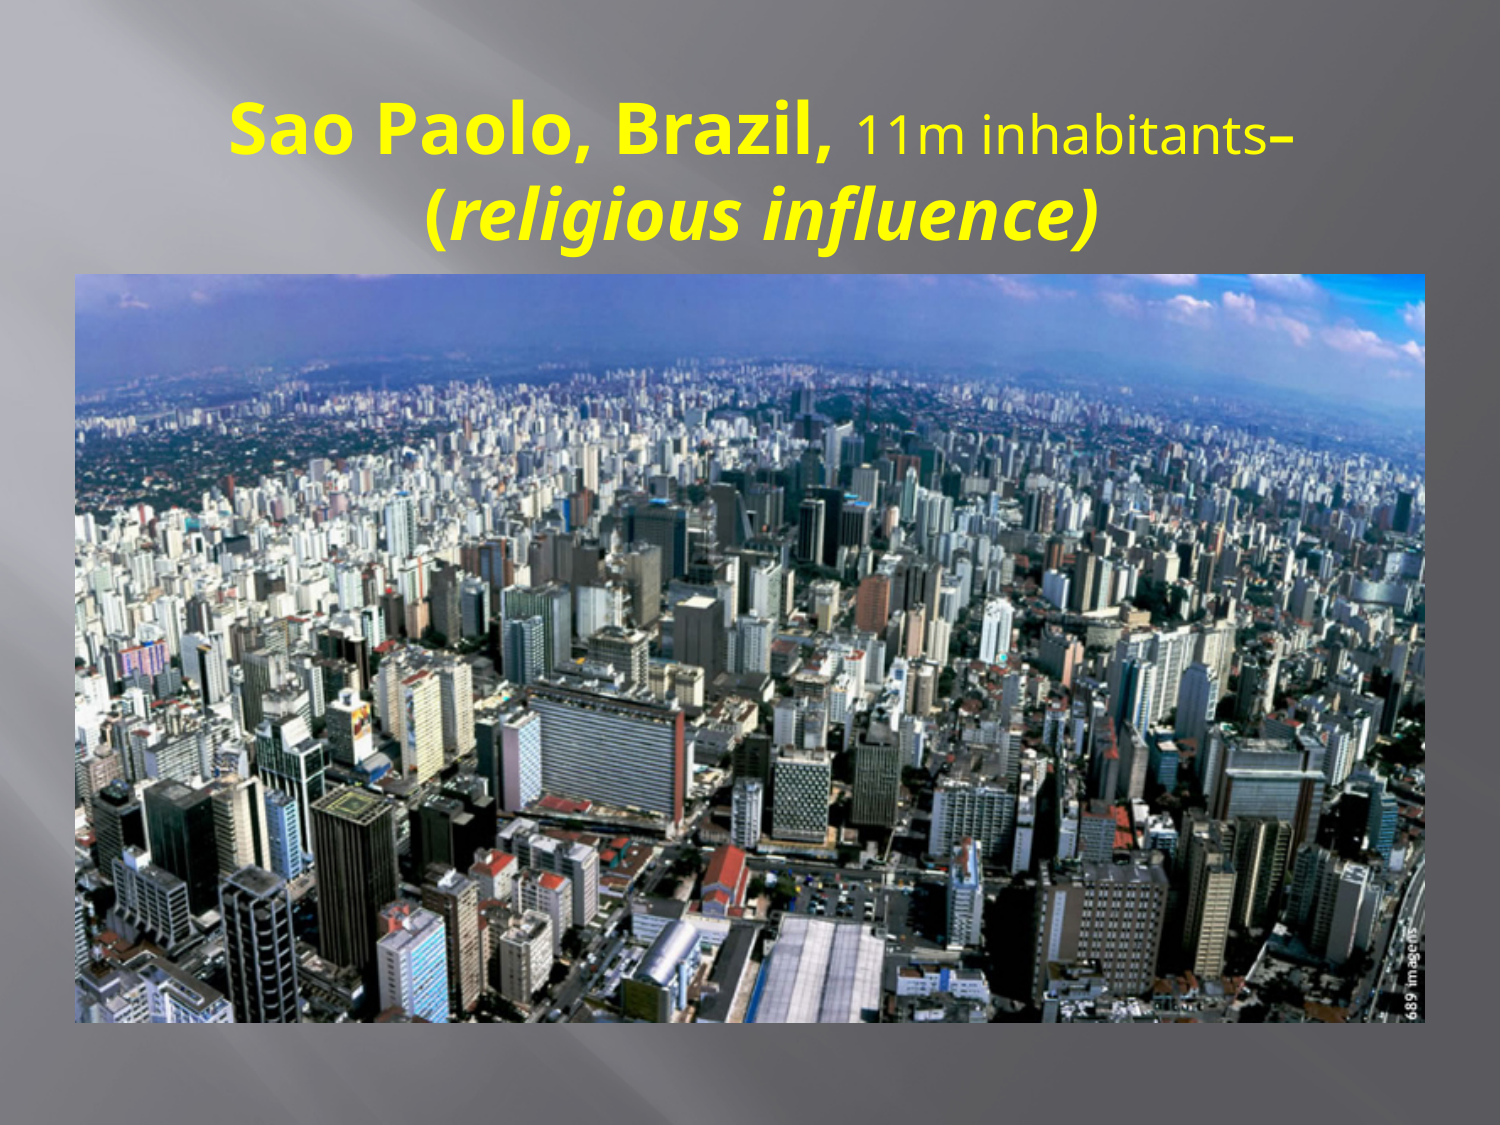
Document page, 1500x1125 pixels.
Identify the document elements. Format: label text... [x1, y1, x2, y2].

title Sao Paolo, Brazil, 11m inhabitants– (religious influence) [87, 75, 1438, 263]
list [74, 274, 1426, 1023]
